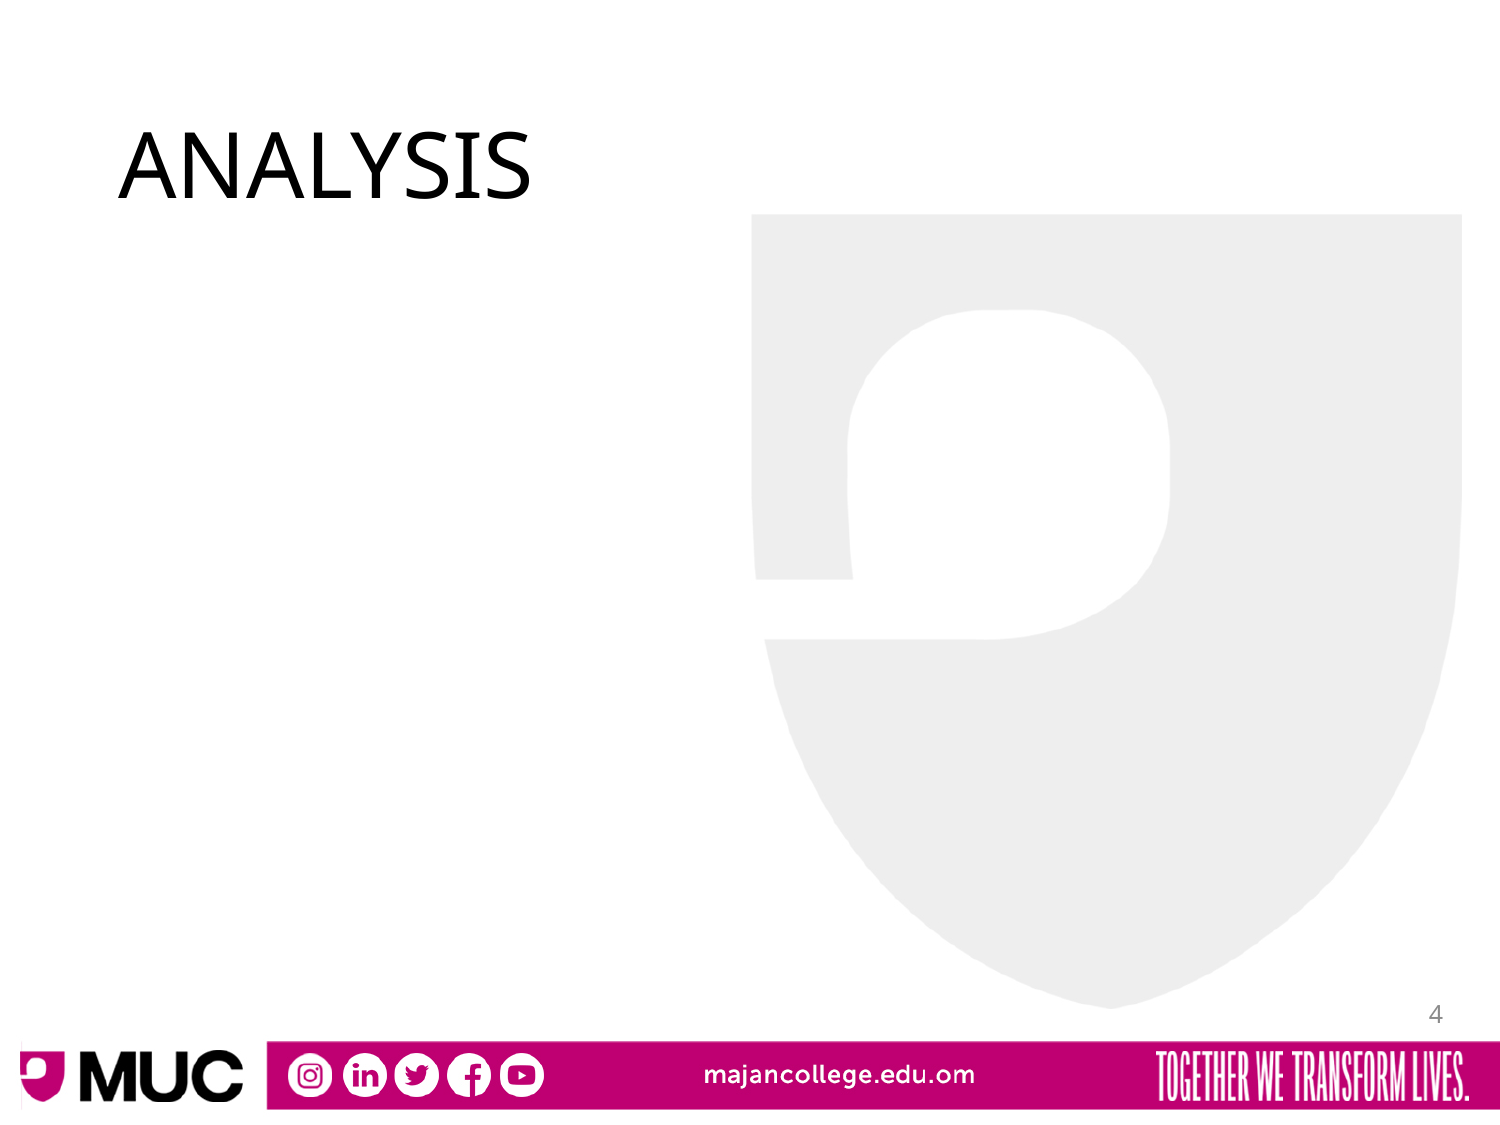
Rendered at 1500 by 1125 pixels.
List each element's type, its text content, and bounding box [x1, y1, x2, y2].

picture [0, 0, 1500, 1125]
title ANALYSIS [103, 59, 1397, 278]
slide_number 4 [1120, 985, 1458, 1045]
